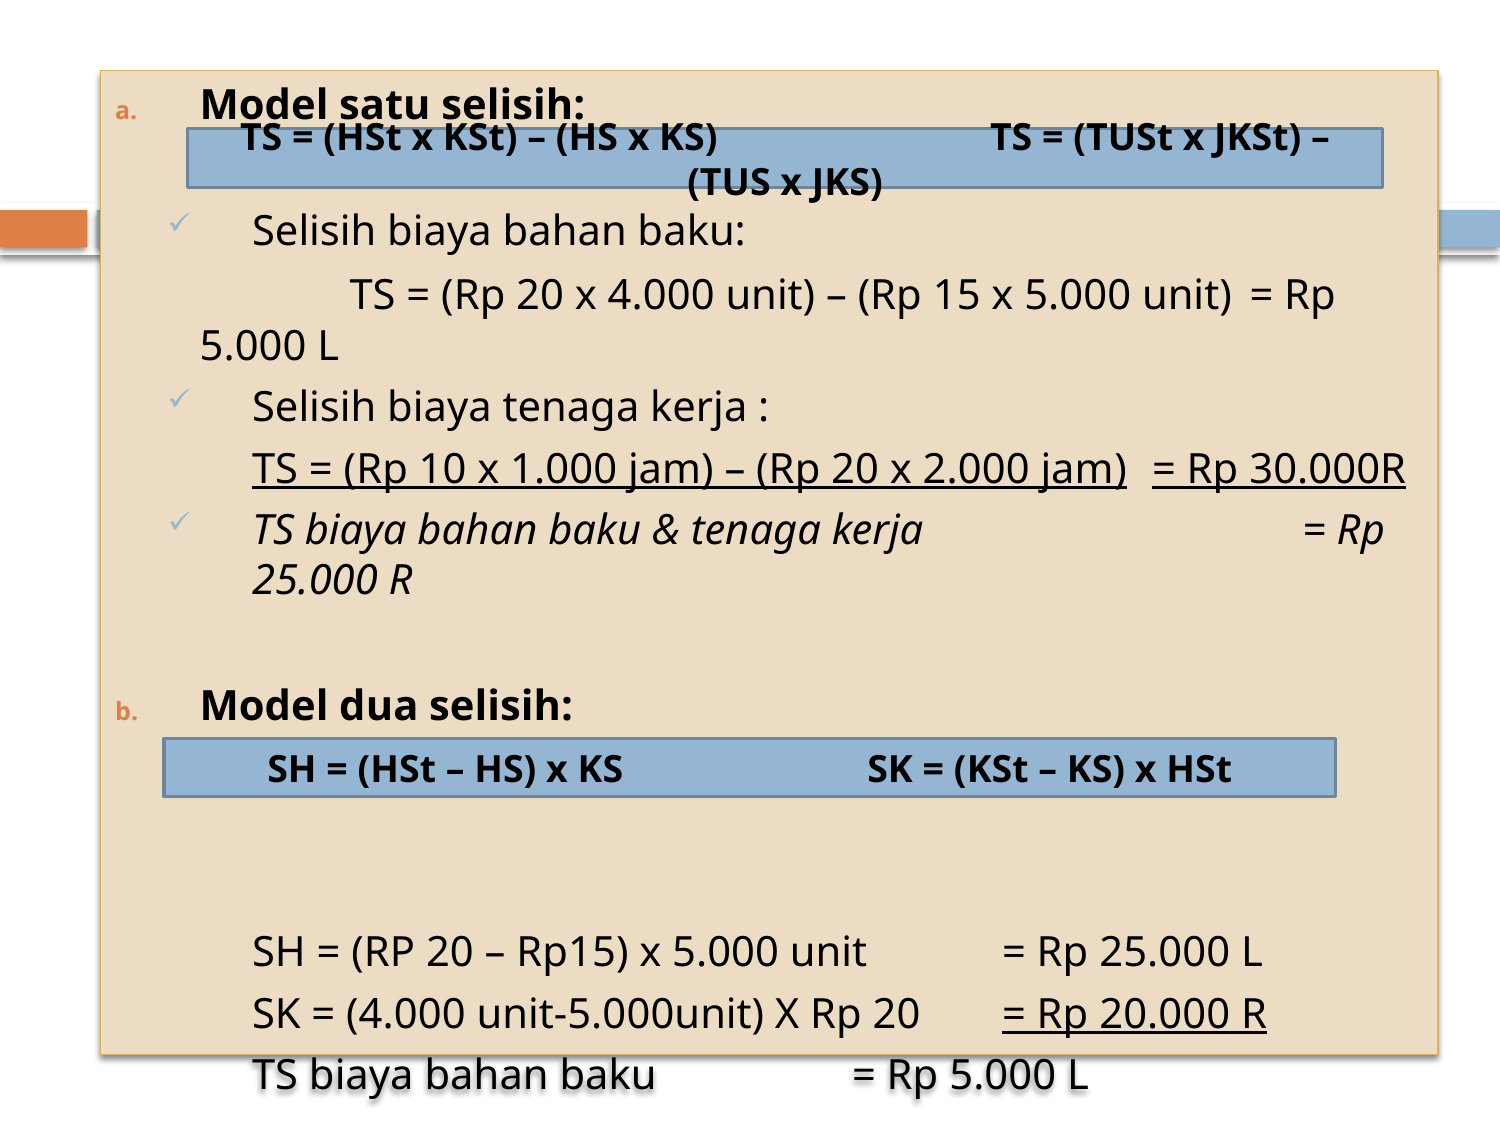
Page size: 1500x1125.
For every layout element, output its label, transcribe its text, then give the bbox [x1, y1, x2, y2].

list Model satu selisih: Selisih biaya bahan baku: TS = (Rp 20 x 4.000 unit) – (Rp 15 x 5.000 unit) = Rp 5.000 L Selisih biaya tenaga kerja : TS = (Rp 10 x 1.000 jam) – (Rp 20 x 2.000 jam) = Rp 30.000R TS biaya bahan baku & tenaga kerja = Rp 25.000 R Model dua selisih: Selisih biaya bahan baku: SH = (RP 20 – Rp15) x 5.000 unit = Rp 25.000 L SK = (4.000 unit-5.000unit) X Rp 20 = Rp 20.000 R TS biaya bahan baku = Rp 5.000 L [100, 70, 1439, 1055]
text_box TS = (HSt x KSt) – (HS x KS) TS = (TUSt x JKSt) – (TUS x JKS) [186, 127, 1384, 189]
text_box SH = (HSt – HS) x KS SK = (KSt – KS) x HSt [162, 737, 1337, 798]
